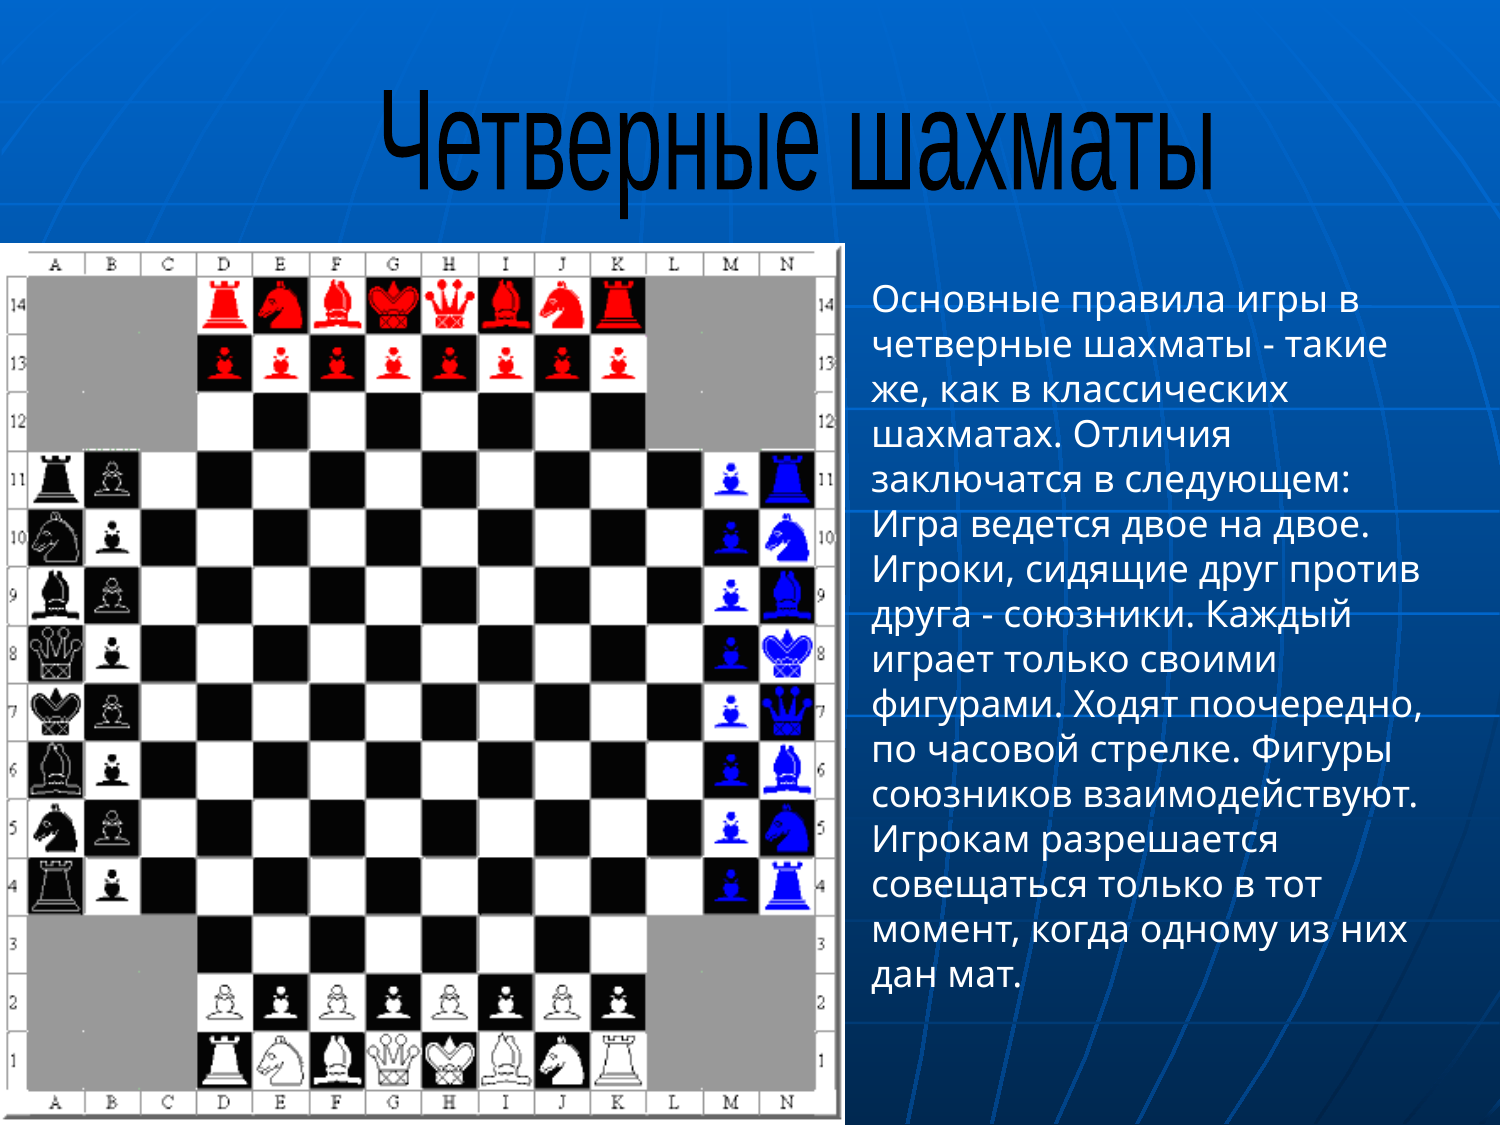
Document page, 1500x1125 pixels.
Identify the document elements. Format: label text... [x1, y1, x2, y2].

text_box Основные правила игры в четверные шахматы - такие же, как в классических шахматах. Отличия заключатся в следующем: Игра ведется двое на двое. Игроки, сидящие друг против друга - союзники. Каждый играет только своими фигурами. Ходят поочередно, по часовой стрелке. Фигуры союзников взаимодействуют. Игрокам разрешается совещаться только в тот момент, когда одному из них дан мат. [856, 267, 1447, 1093]
picture [0, 243, 845, 1125]
